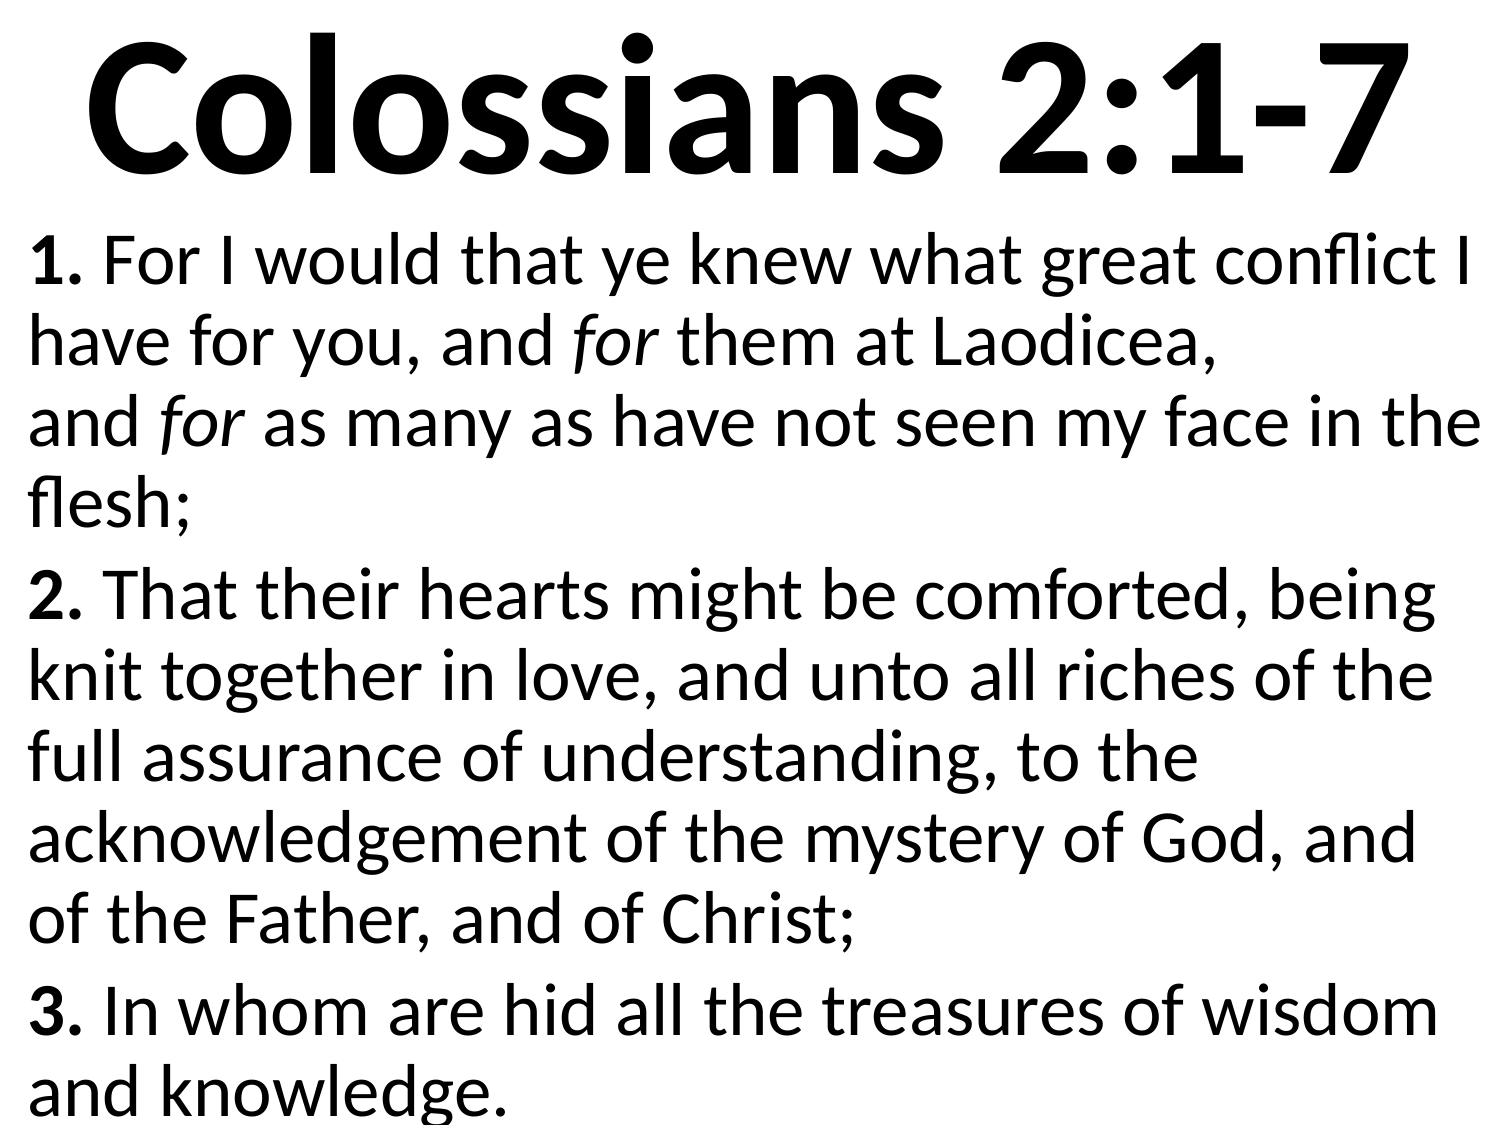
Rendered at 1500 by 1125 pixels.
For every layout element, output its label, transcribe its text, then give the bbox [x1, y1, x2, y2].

list 1. For I would that ye knew what great conflict I have for you, and for them at Laodicea, and for as many as have not seen my face in the flesh; 2. That their hearts might be comforted, being knit together in love, and unto all riches of the full assurance of understanding, to the acknowledgement of the mystery of God, and of the Father, and of Christ; 3. In whom are hid all the treasures of wisdom and knowledge. [12, 212, 1500, 1125]
title Colossians 2:1-7 [0, 0, 1500, 325]
